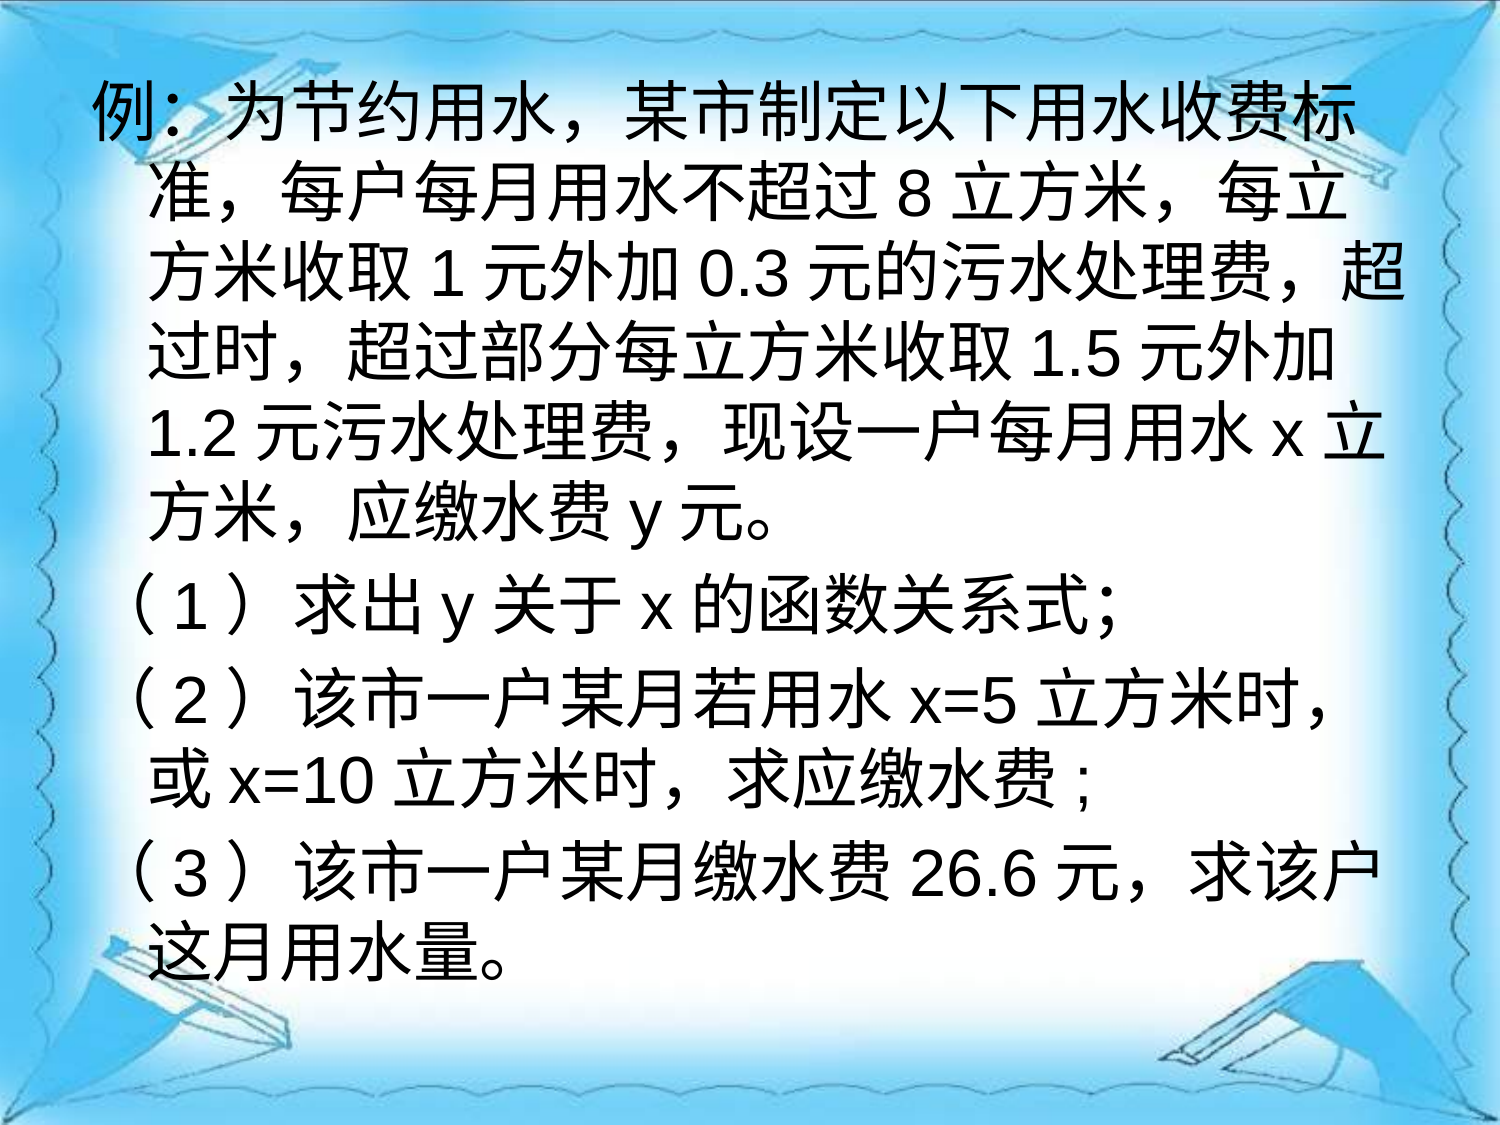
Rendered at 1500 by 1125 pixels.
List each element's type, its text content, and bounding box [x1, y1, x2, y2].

picture [0, 0, 1500, 1125]
list 例：为节约用水，某市制定以下用水收费标准，每户每月用水不超过8立方米，每立方米收取1元外加0.3元的污水处理费，超过时，超过部分每立方米收取1.5元外加1.2元污水处理费，现设一户每月用水x立方米，应缴水费y元。 （1）求出y关于x的函数关系式； （2）该市一户某月若用水x=5立方米时，或x=10立方米时，求应缴水费; （3）该市一户某月缴水费26.6元，求该户这月用水量。 [75, 62, 1425, 1013]
